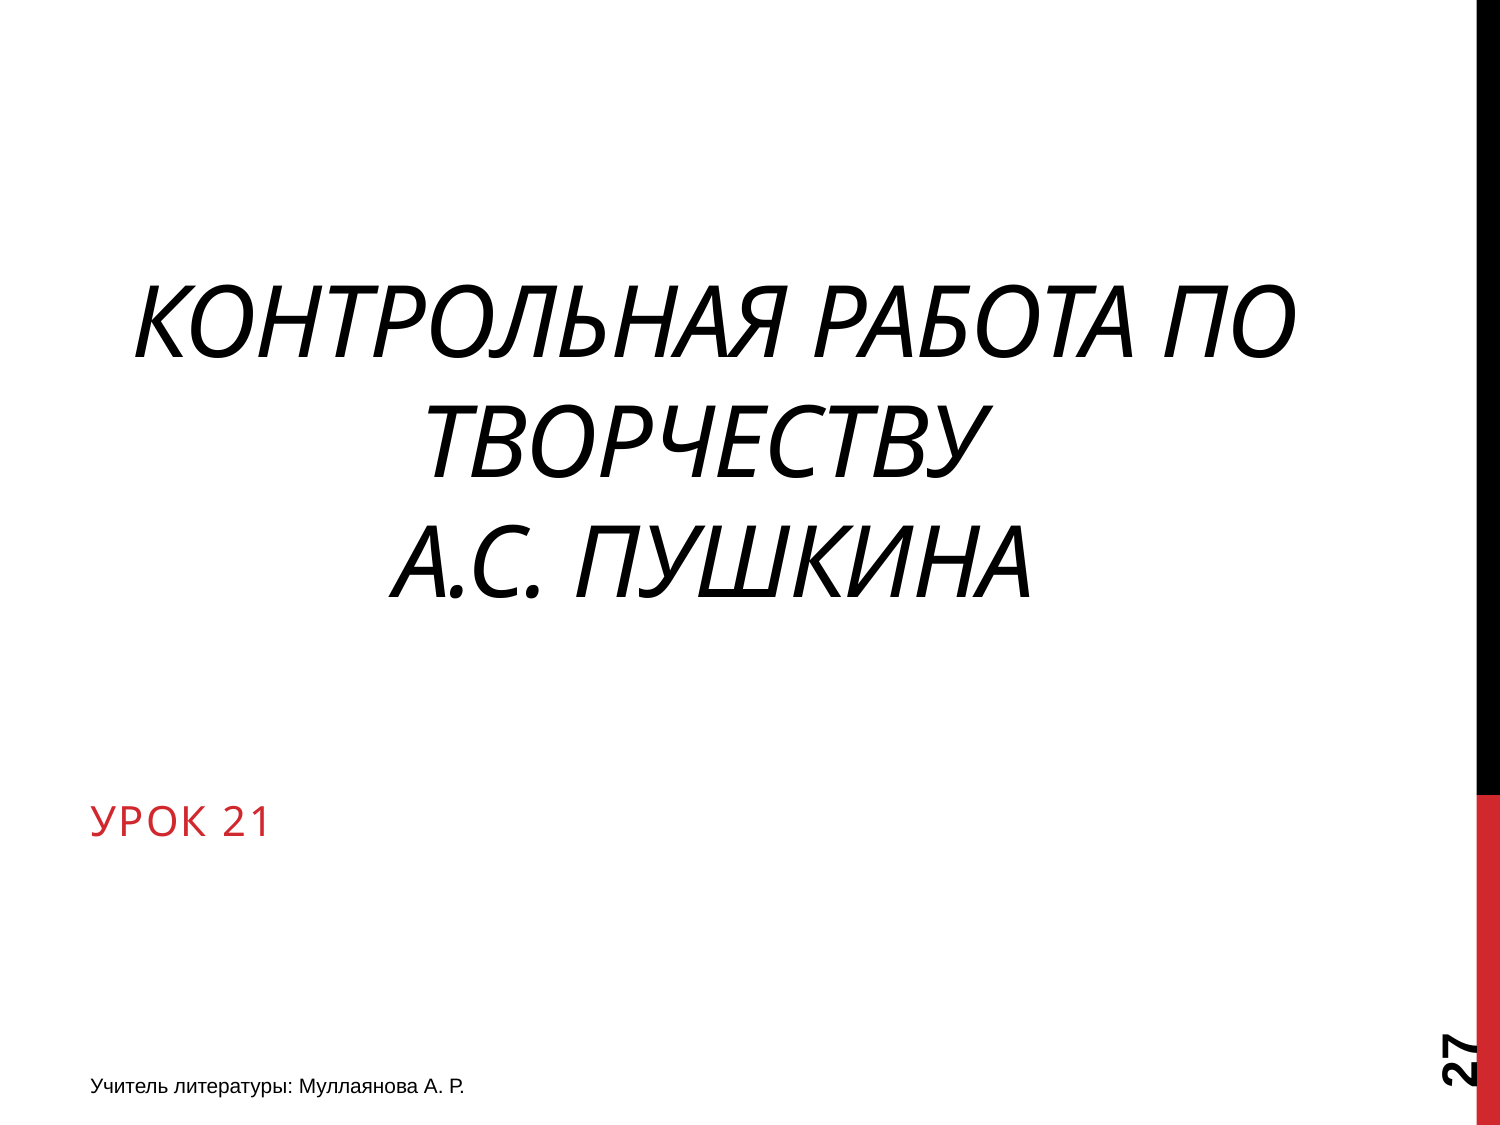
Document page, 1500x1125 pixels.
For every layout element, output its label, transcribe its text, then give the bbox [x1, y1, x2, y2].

footer Учитель литературы: Муллаянова А. Р. [75, 1065, 638, 1112]
subtitle Урок 21 [75, 787, 1200, 938]
slide_number 27 [1427, 887, 1488, 1104]
title КОНТРОЛЬНАЯ РАБОТА ПО ТВОРЧЕСТВУ А.С. ПУШКИНА [17, 66, 1412, 808]
